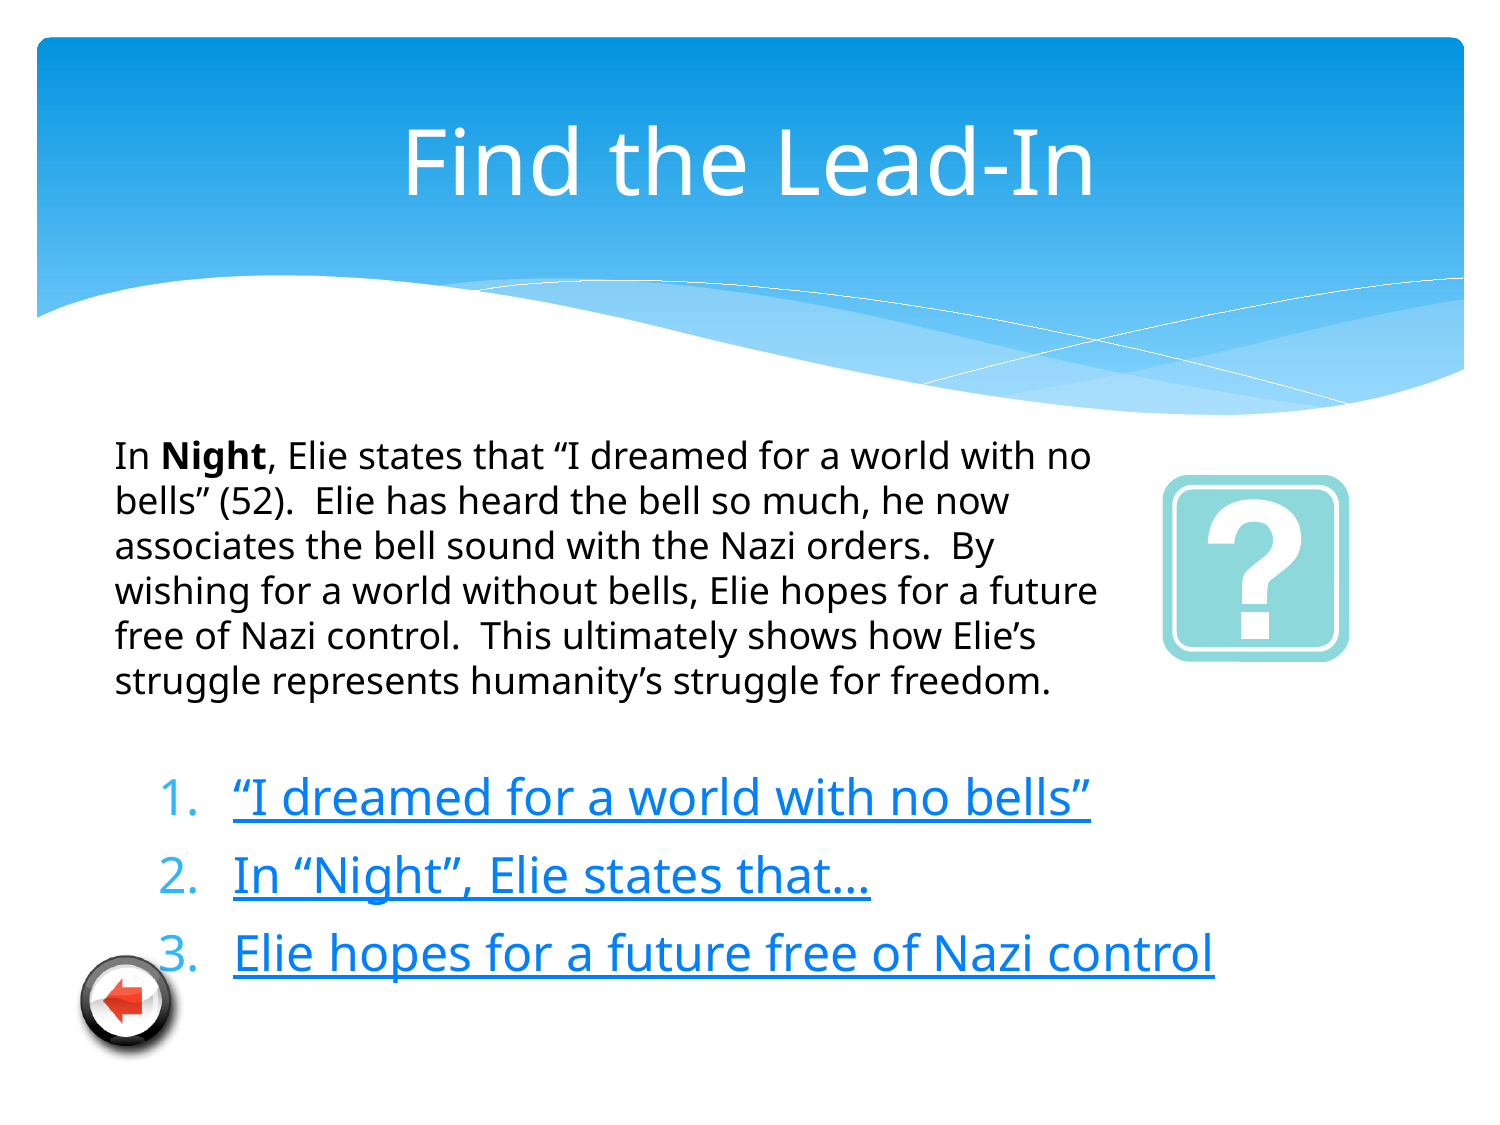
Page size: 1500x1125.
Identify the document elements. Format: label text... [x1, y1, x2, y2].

list “I dreamed for a world with no bells” In “Night”, Elie states that… Elie hopes for a future free of Nazi control [143, 687, 1359, 1005]
picture [62, 937, 188, 1063]
title Find the Lead-In [75, 55, 1425, 261]
picture [1162, 474, 1351, 663]
text_box In Night, Elie states that “I dreamed for a world with no bells” (52). Elie has heard the bell so much, he now associates the bell sound with the Nazi orders. By wishing for a world without bells, Elie hopes for a future free of Nazi control. This ultimately shows how Elie’s struggle represents humanity’s struggle for freedom. [99, 424, 1150, 755]
